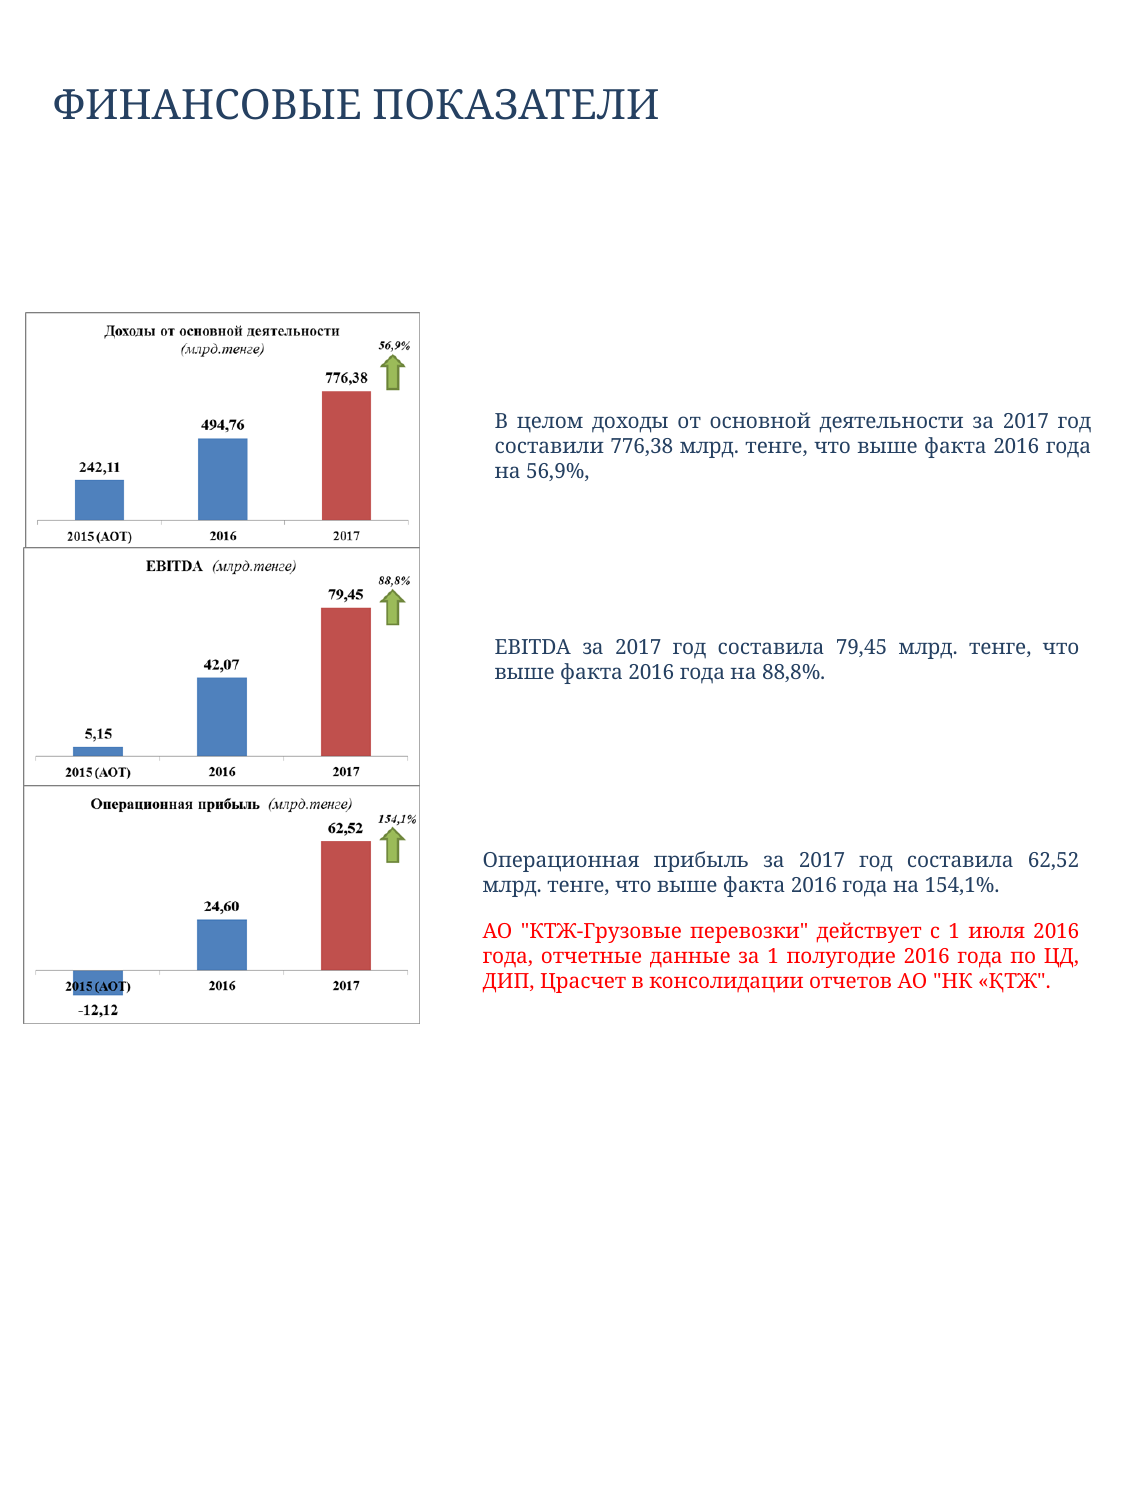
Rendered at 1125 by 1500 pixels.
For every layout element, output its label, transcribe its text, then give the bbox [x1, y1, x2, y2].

text_box ФИНАНСОВЫЕ ПОКАЗАТЕЛИ [38, 70, 675, 135]
picture [22, 312, 420, 1024]
text_box АО "КТЖ-Грузовые перевозки" действует с 1 июля 2016 года, отчетные данные за 1 полугодие 2016 года по ЦД, ДИП, Црасчет в консолидации отчетов АО "НК «ҚТЖ". [468, 910, 1094, 1000]
text_box Операционная прибыль за 2017 год составила 62,52 млрд. тенге, что выше факта 2016 года на 154,1%. [468, 839, 1094, 904]
text_box В целом доходы от основной деятельности за 2017 год составили 776,38 млрд. тенге, что выше факта 2016 года на 56,9%, [479, 400, 1106, 491]
text_box EBITDA за 2017 год составила 79,45 млрд. тенге, что выше факта 2016 года на 88,8%. [479, 626, 1094, 692]
